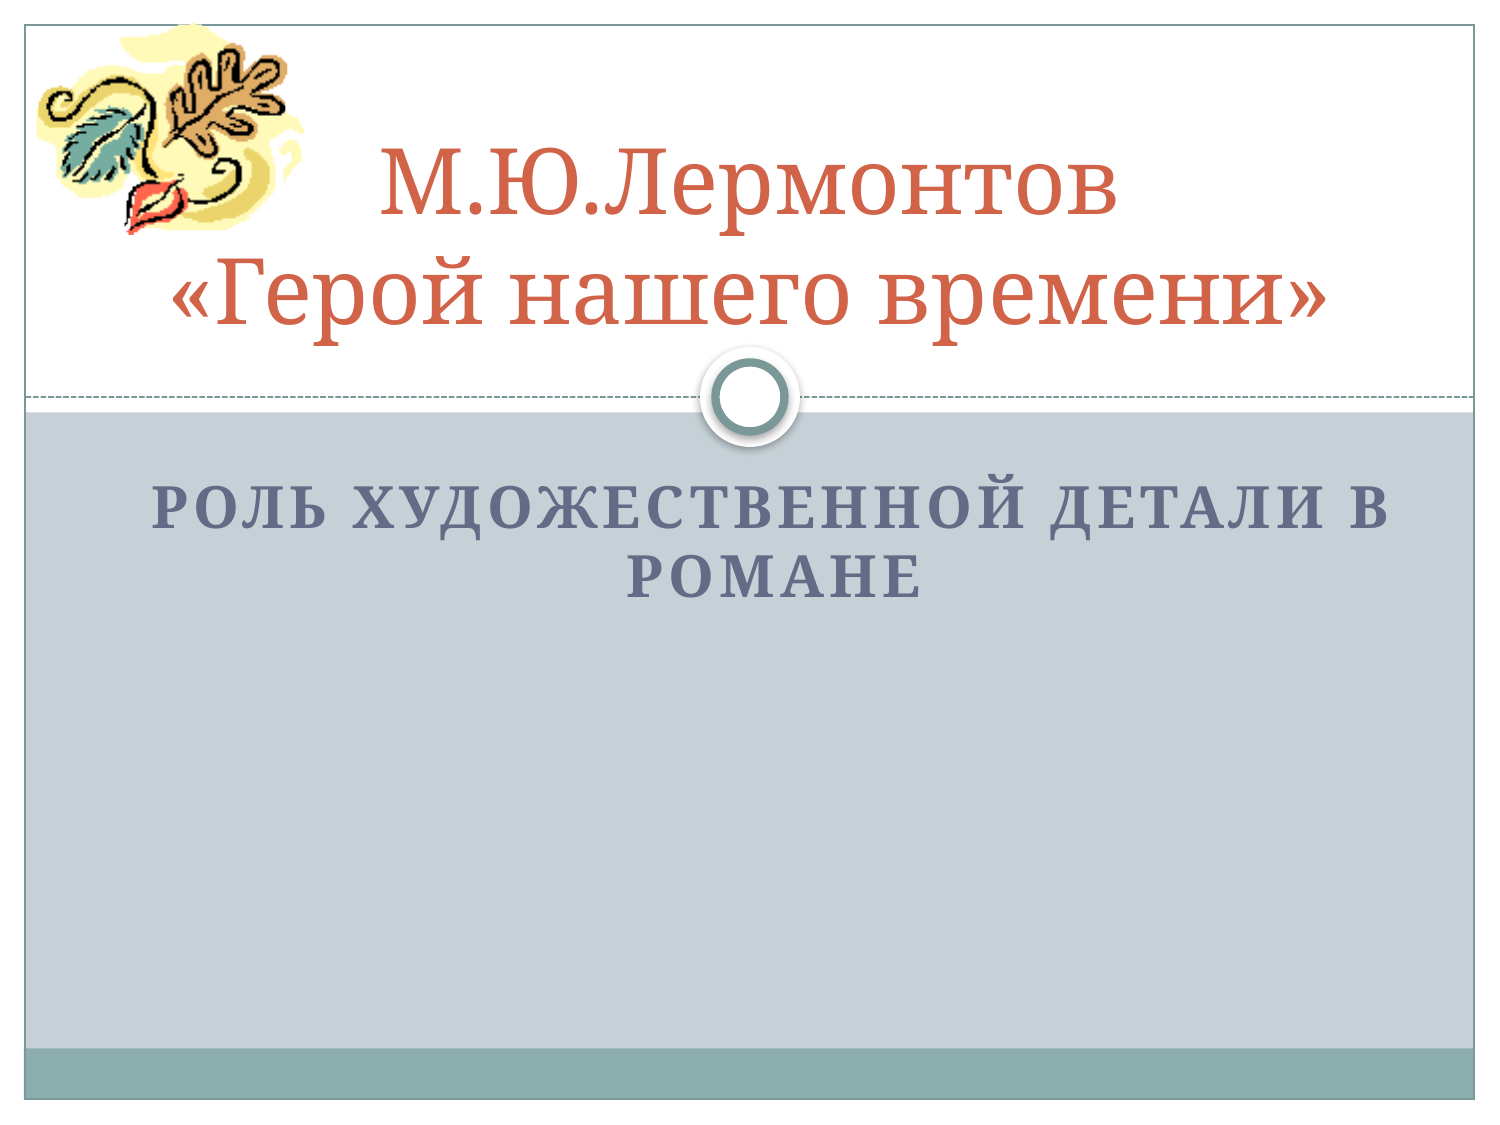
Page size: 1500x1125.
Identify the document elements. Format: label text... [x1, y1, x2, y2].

title М.Ю.Лермонтов «Герой нашего времени» [112, 23, 1388, 350]
picture [34, 23, 304, 235]
subtitle Роль художественной детали в романе [46, 462, 1500, 915]
